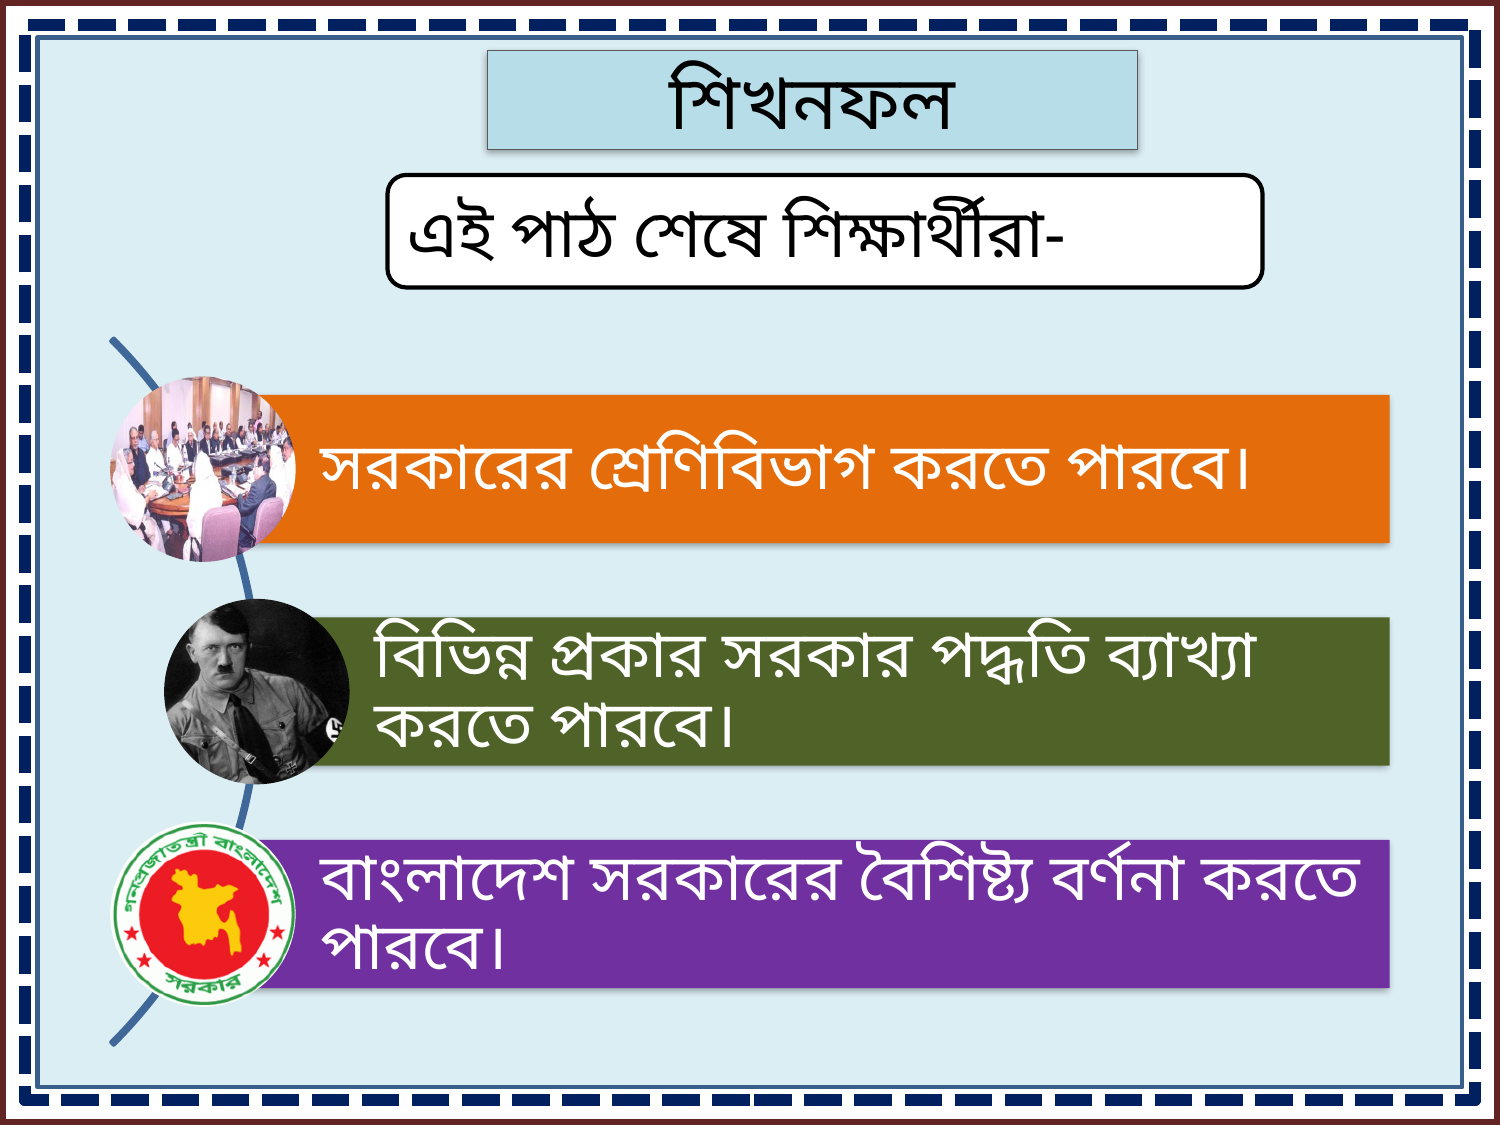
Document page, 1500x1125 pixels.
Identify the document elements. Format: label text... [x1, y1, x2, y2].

text_box [35, 35, 1464, 1089]
text_box এই পাঠ শেষে শিক্ষার্থীরা- [385, 172, 1265, 290]
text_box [99, 320, 1401, 1063]
text_box শিখনফল [487, 50, 1138, 150]
